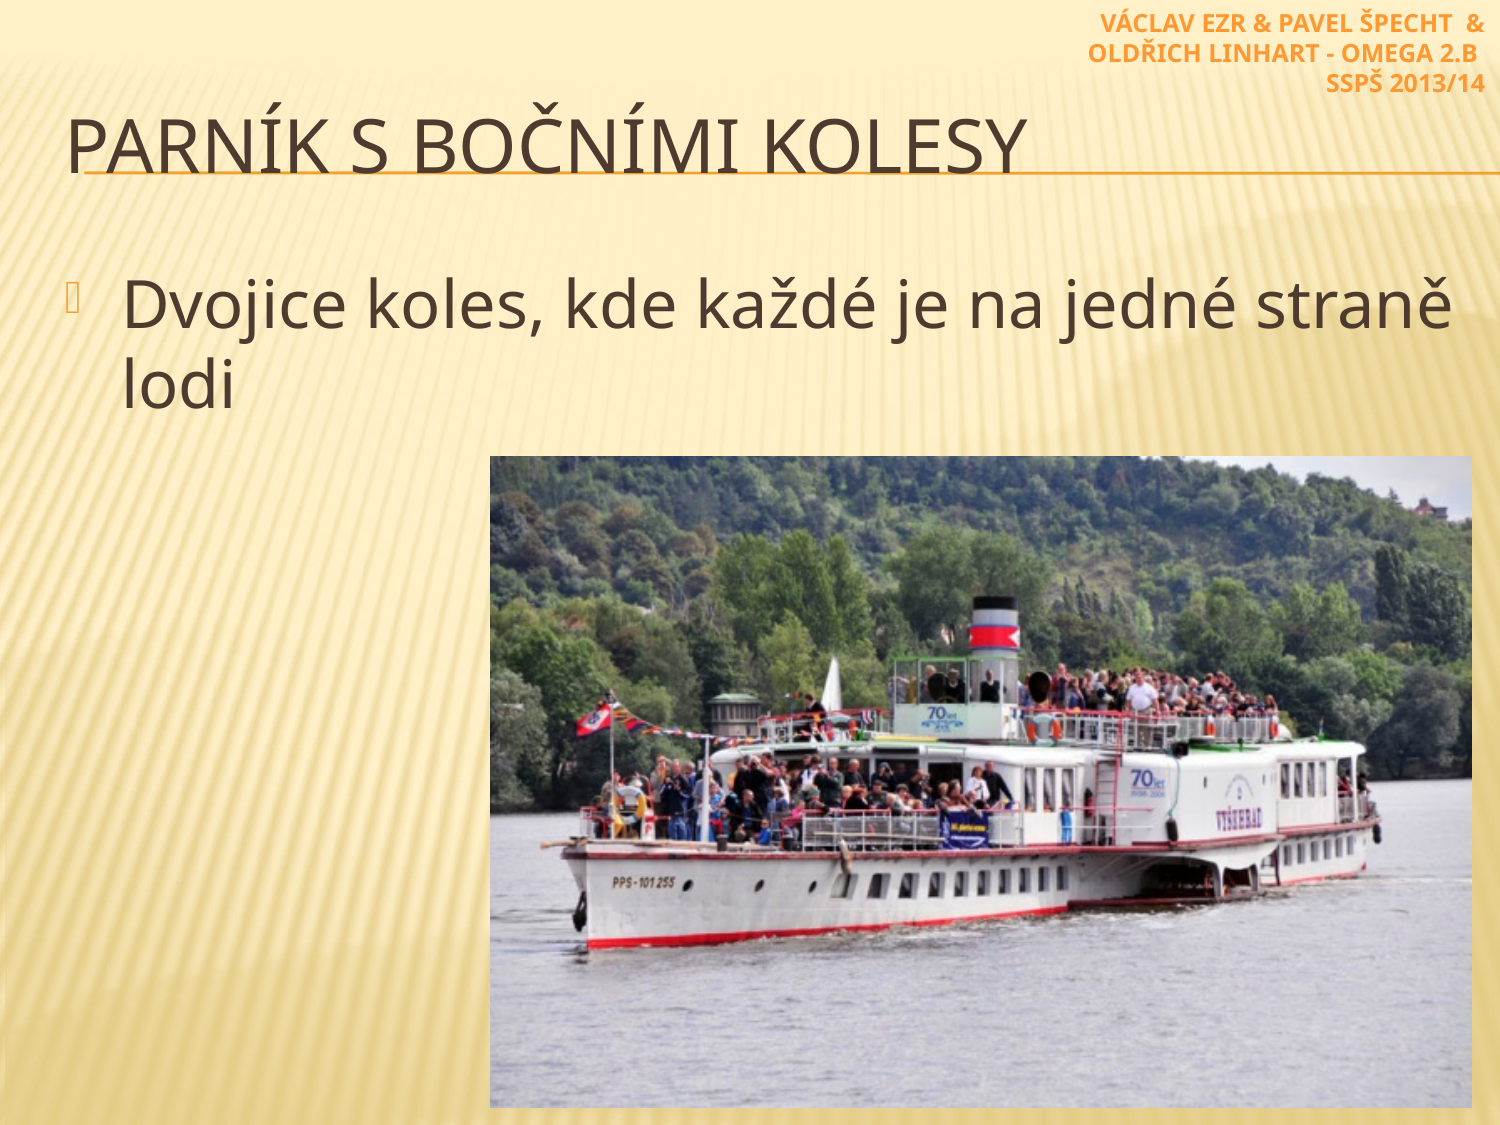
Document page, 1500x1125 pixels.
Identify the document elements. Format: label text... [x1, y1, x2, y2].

title Parník s bočními kolesy [50, 75, 1475, 213]
list Dvojice koles, kde každé je na jedné straně lodi [50, 254, 1475, 998]
footer Václav Ezr & Pavel Špecht & Oldřich Linhart - Omega 2.B SSPŠ 2013/14 [1025, 0, 1500, 48]
picture [489, 455, 1472, 1108]
